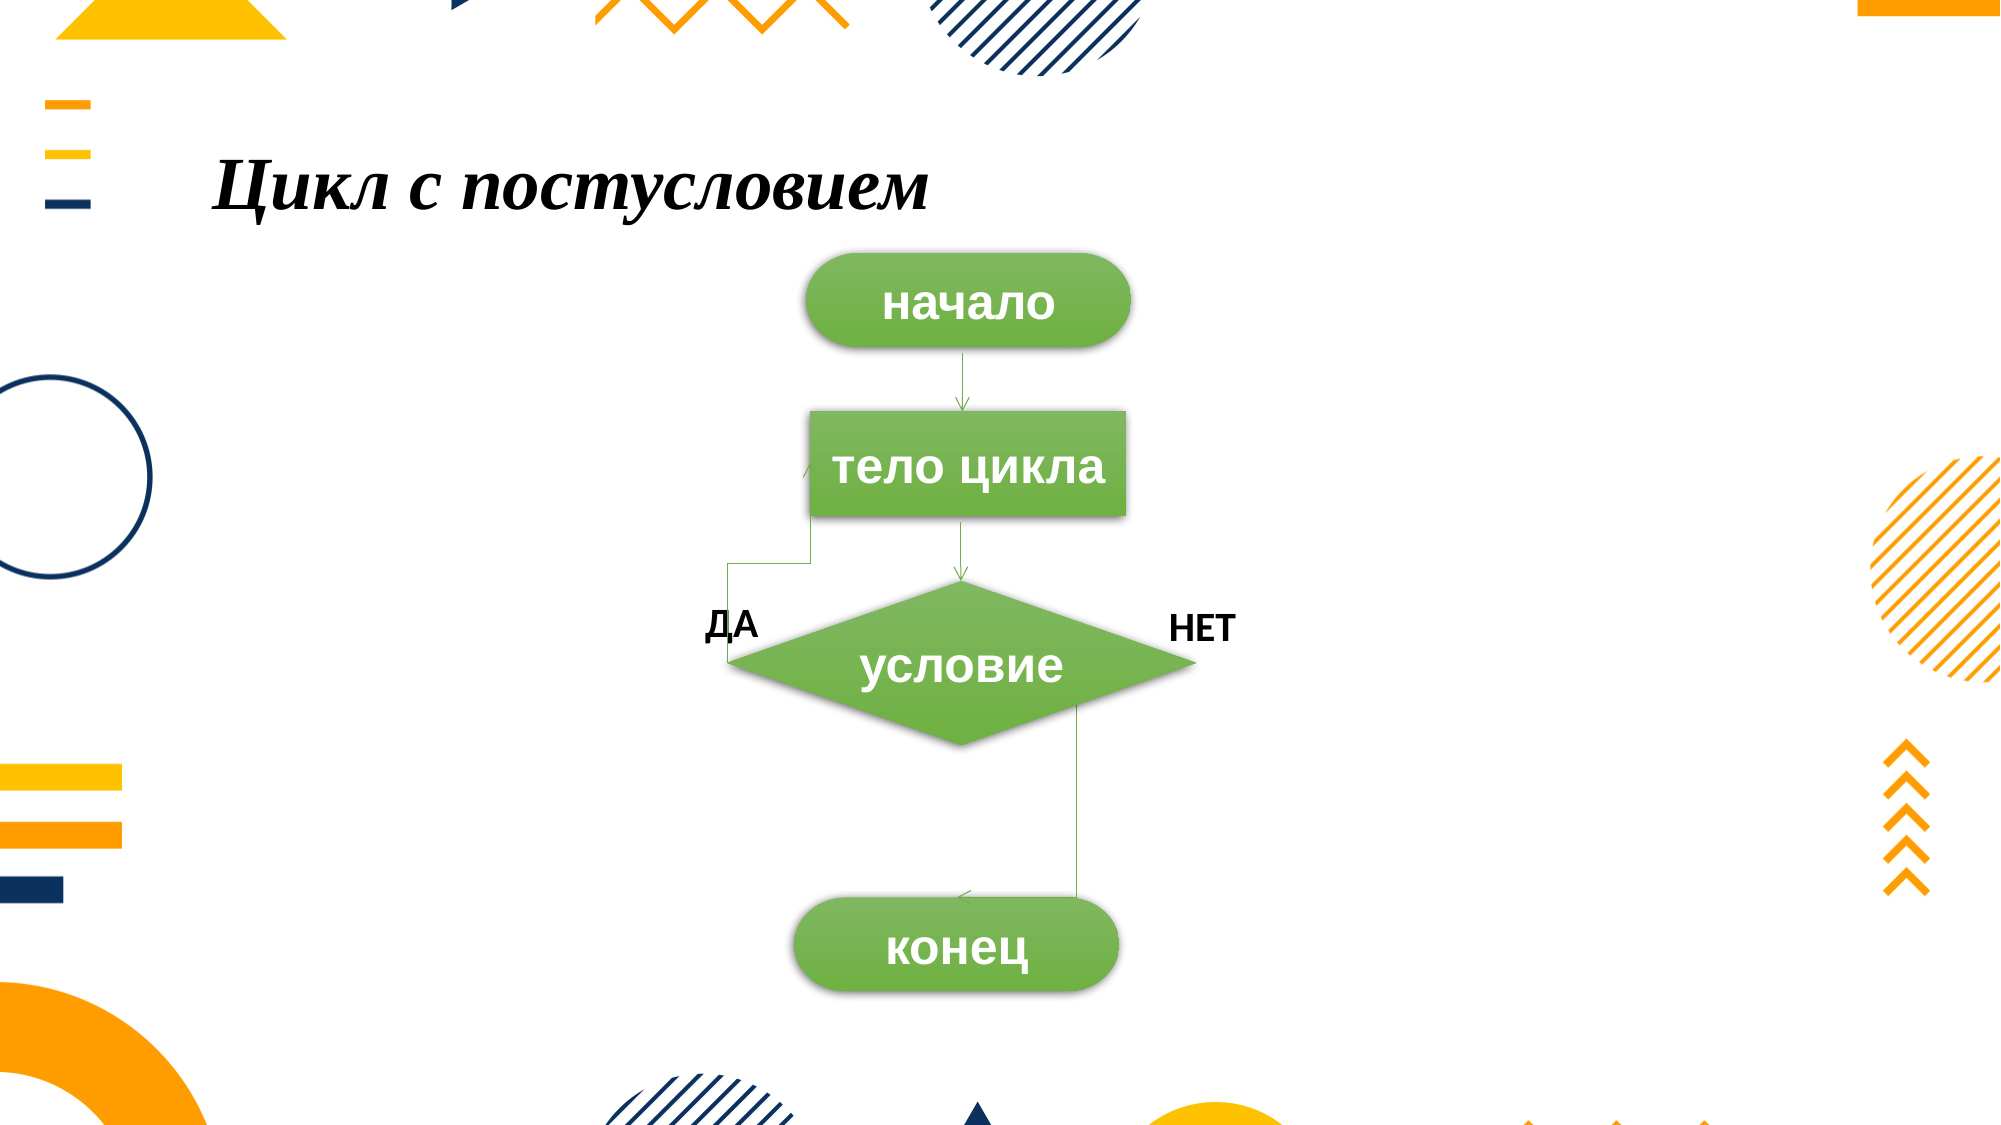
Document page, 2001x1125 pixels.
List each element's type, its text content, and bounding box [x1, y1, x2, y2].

text_box ДА [684, 588, 727, 653]
picture [0, 0, 2000, 1125]
text_box тело цикла [810, 410, 1127, 517]
text_box начало [806, 252, 1132, 347]
text_box условие [727, 581, 1194, 743]
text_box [956, 662, 1196, 898]
text_box НЕТ [1138, 591, 1268, 657]
text_box конец [794, 897, 1120, 992]
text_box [727, 463, 810, 663]
text_box Цикл с постусловием [197, 82, 1822, 232]
